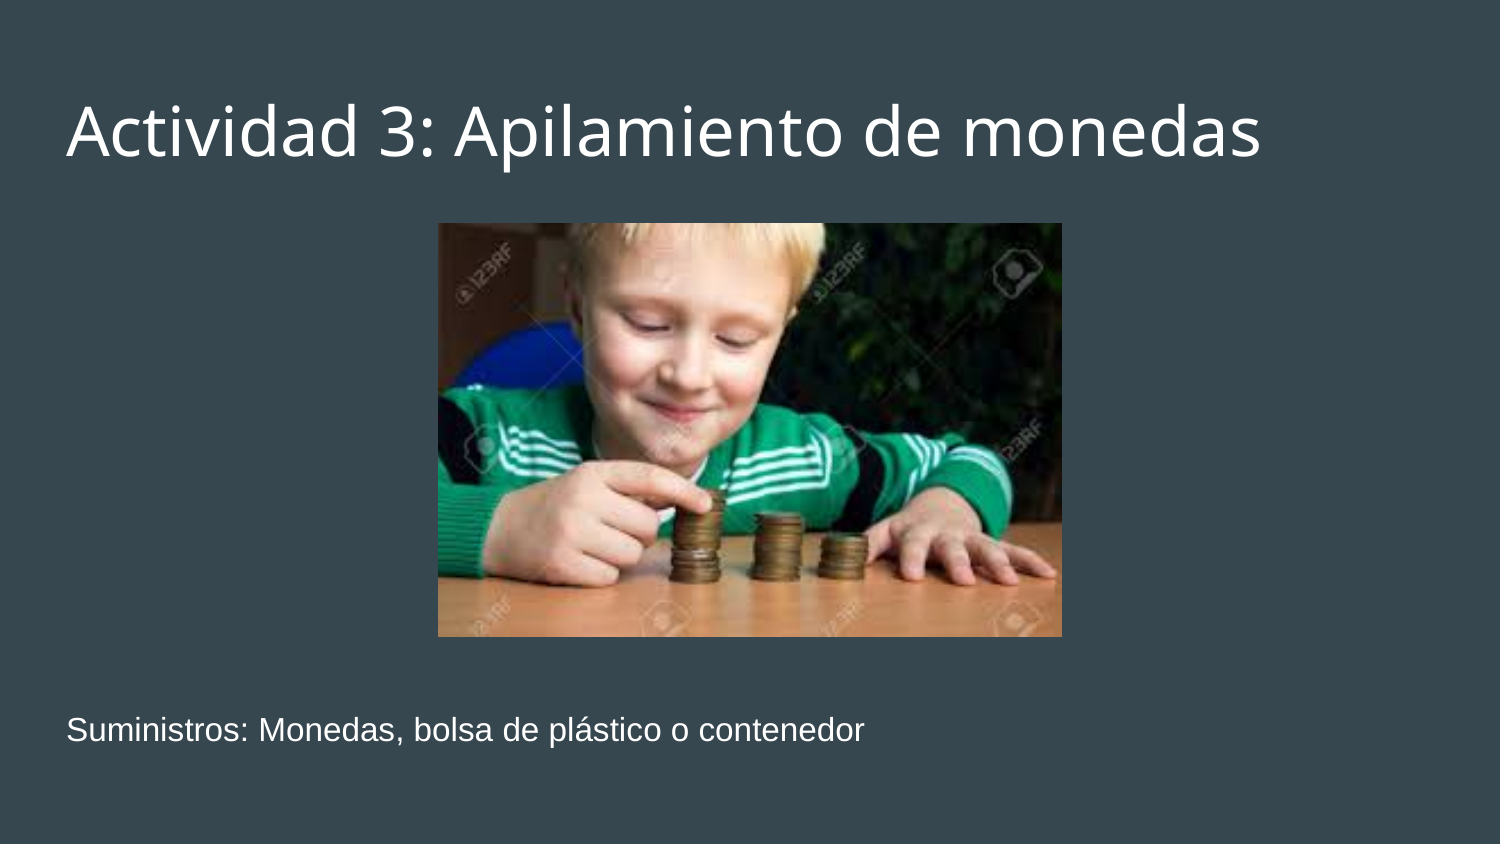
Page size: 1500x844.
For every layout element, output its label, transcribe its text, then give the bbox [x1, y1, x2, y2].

picture [438, 223, 1062, 638]
title Actividad 3: Apilamiento de monedas [51, 72, 1449, 167]
text_box Suministros: Monedas, bolsa de plástico o contenedor [51, 693, 1449, 804]
